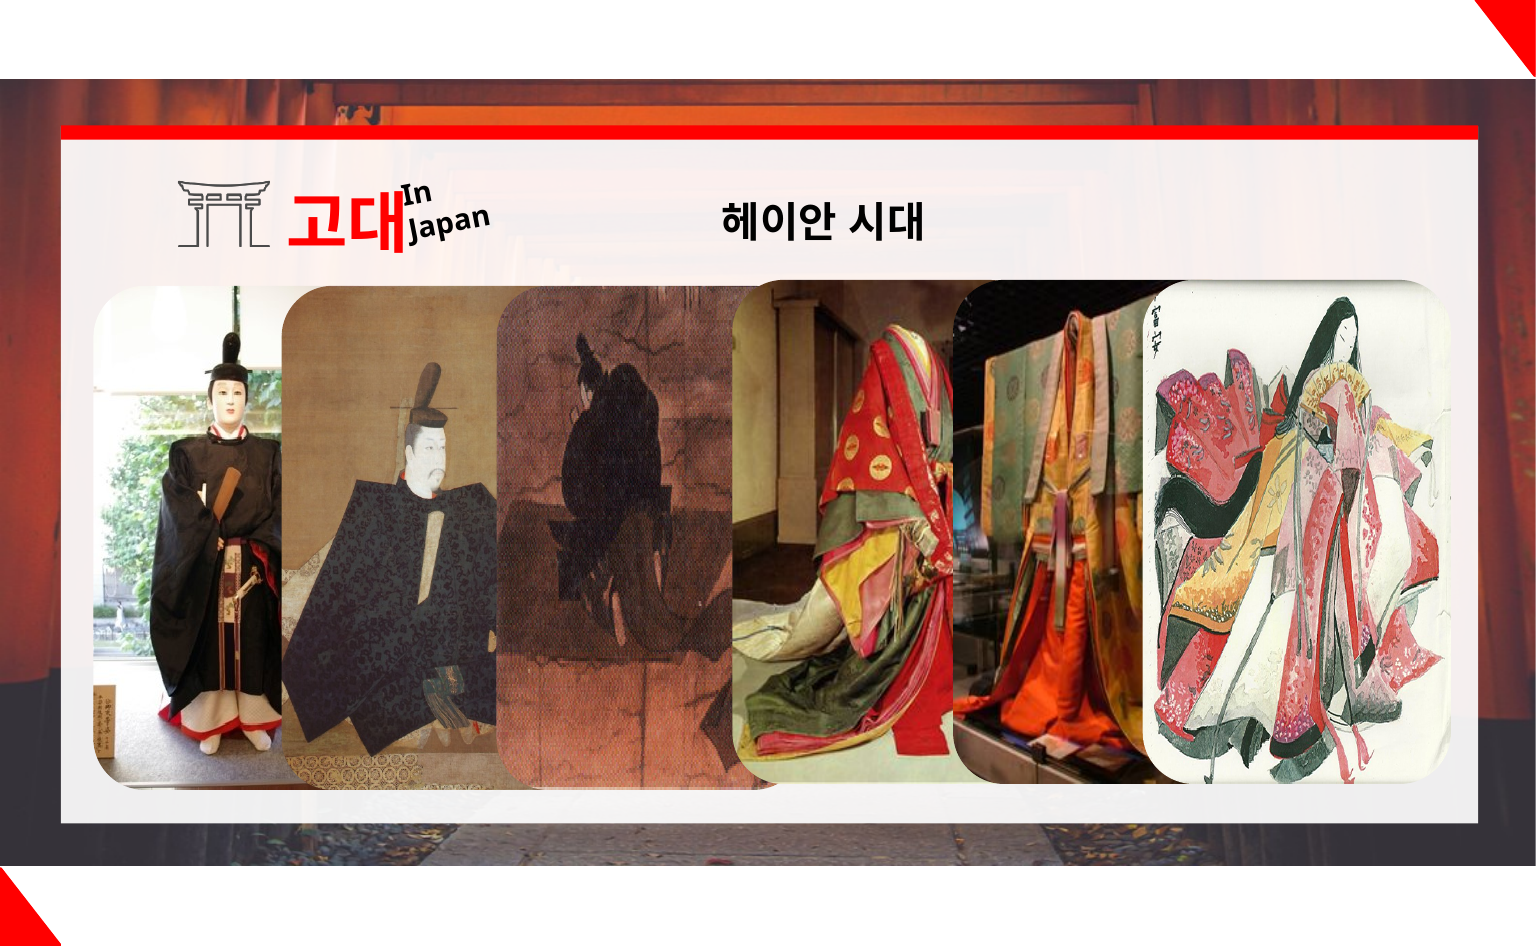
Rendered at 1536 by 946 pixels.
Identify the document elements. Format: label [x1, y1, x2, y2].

text_box [0, 874, 61, 946]
text_box [1474, 0, 1536, 78]
picture [0, 79, 1536, 866]
